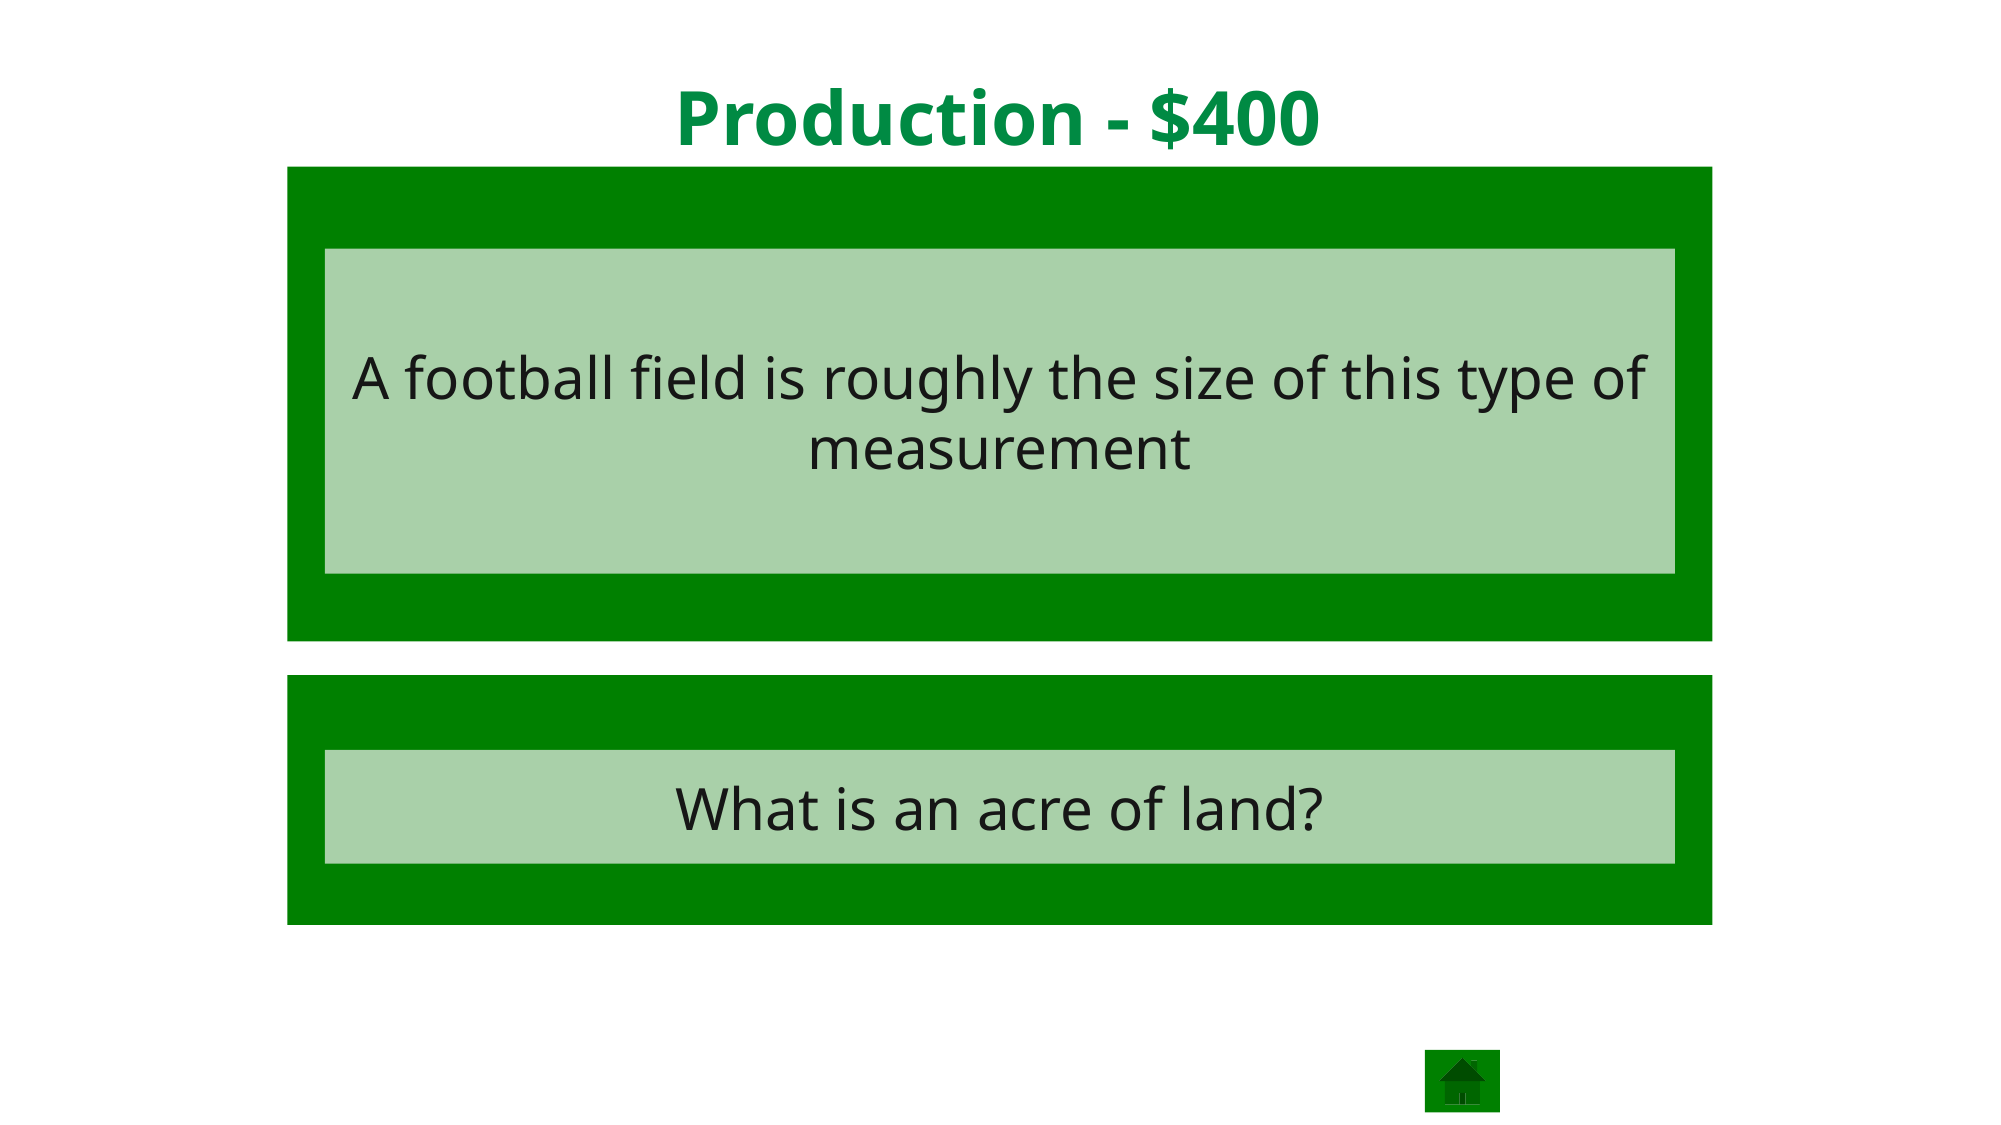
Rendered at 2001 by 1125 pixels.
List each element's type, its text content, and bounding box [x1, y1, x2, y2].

text_box A football field is roughly the size of this type of measurement [324, 248, 1675, 574]
title Production - $400 [35, 70, 1962, 211]
text_box [285, 164, 1714, 644]
text_box [285, 673, 1714, 927]
text_box What is an acre of land? [324, 749, 1675, 864]
text_box [1424, 1049, 1500, 1113]
